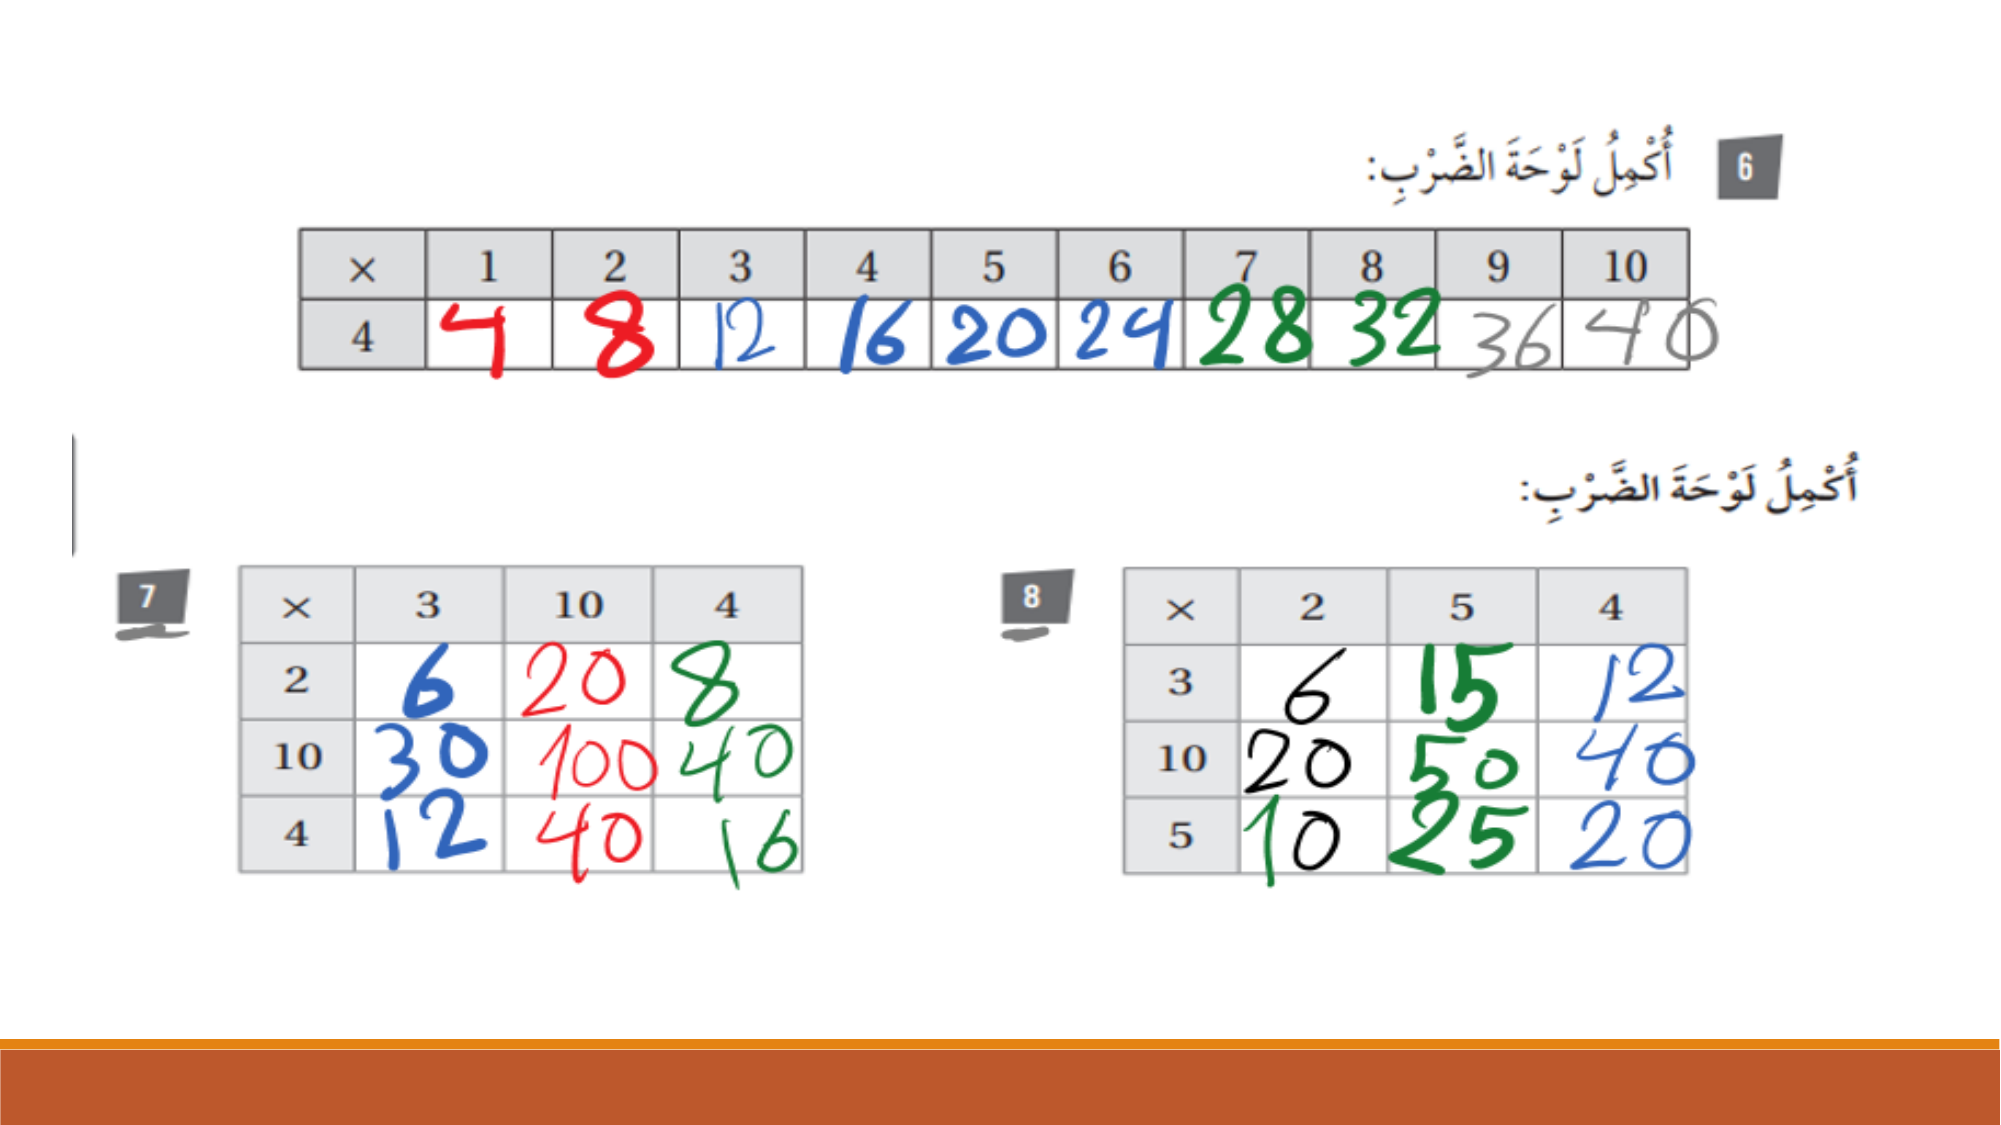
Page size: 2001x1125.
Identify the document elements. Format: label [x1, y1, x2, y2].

picture [72, 67, 2000, 930]
